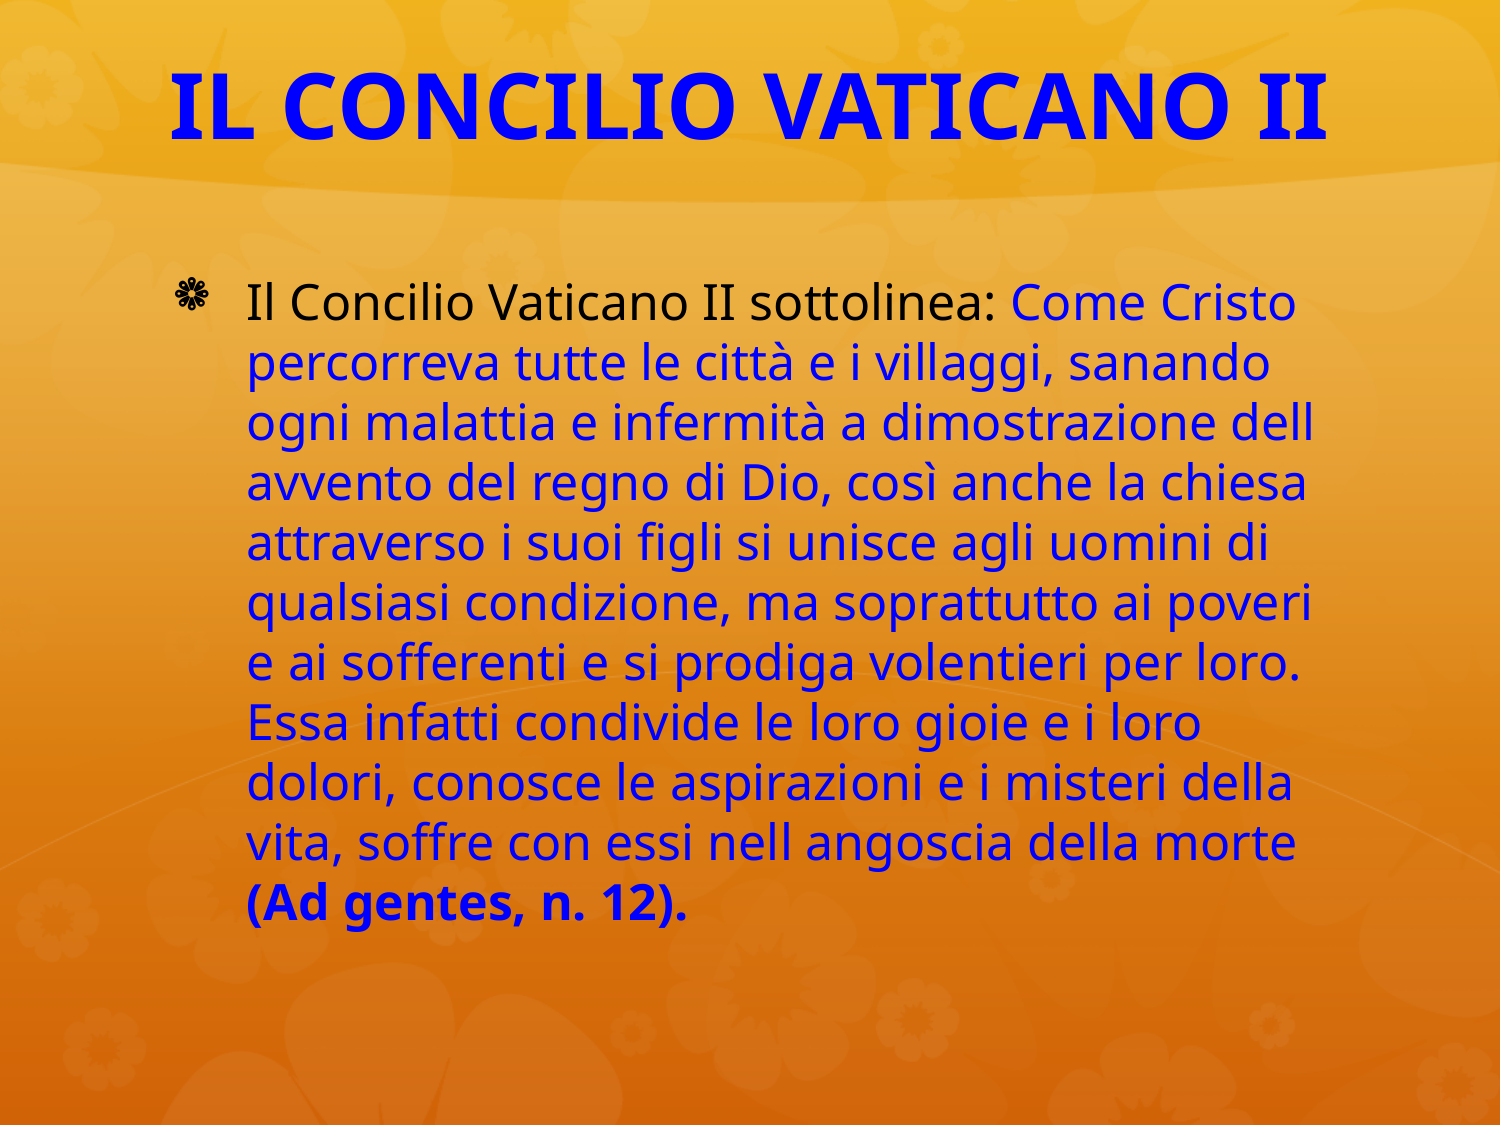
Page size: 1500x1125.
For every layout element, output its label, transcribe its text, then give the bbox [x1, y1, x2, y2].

title IL CONCILIO VATICANO II [127, 14, 1372, 203]
picture [0, 0, 1500, 1125]
list Il Concilio Vaticano II sottolinea: Come Cristo percorreva tutte le città e i villaggi, sanando ogni malattia e infermità a dimostrazione dell avvento del regno di Dio, così anche la chiesa attraverso i suoi figli si unisce agli uomini di qualsiasi condizione, ma soprattutto ai poveri e ai sofferenti e si prodiga volentieri per loro. Essa infatti condivide le loro gioie e i loro dolori, conosce le aspirazioni e i misteri della vita, soffre con essi nell angoscia della morte (Ad gentes, n. 12). [156, 262, 1344, 967]
